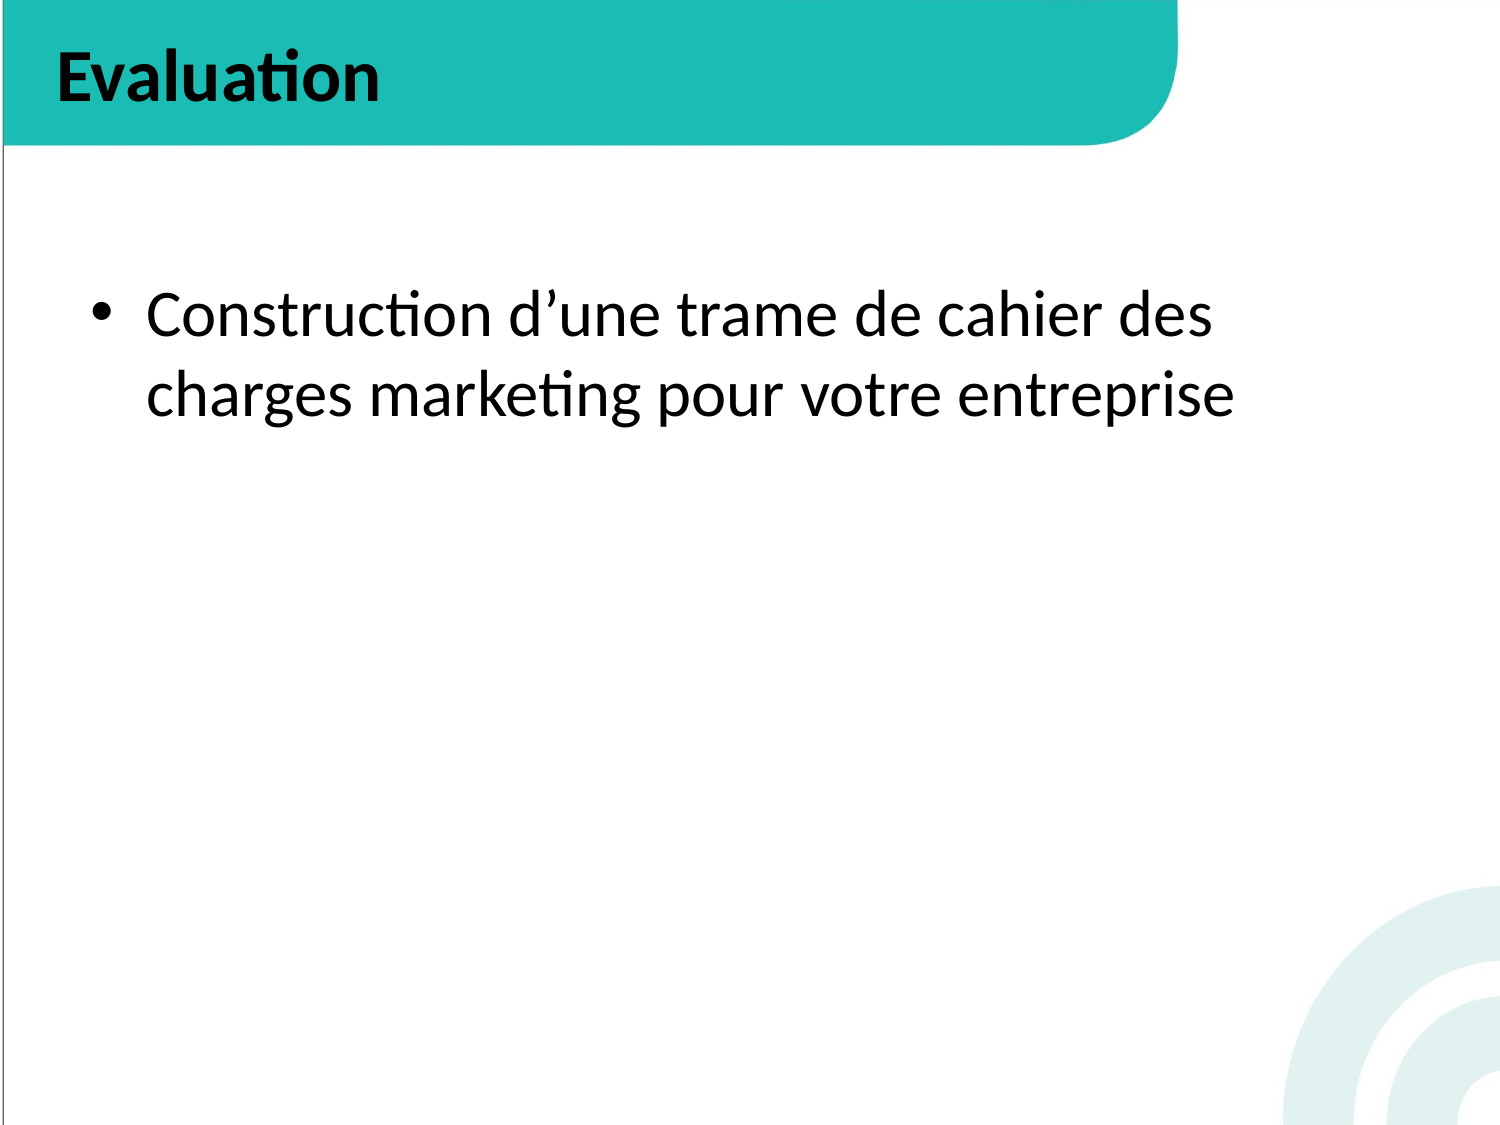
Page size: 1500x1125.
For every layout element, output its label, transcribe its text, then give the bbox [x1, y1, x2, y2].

title Evaluation [41, 19, 1447, 207]
list Construction d’une trame de cahier des charges marketing pour votre entreprise [75, 262, 1425, 1005]
picture [0, 0, 1500, 1125]
